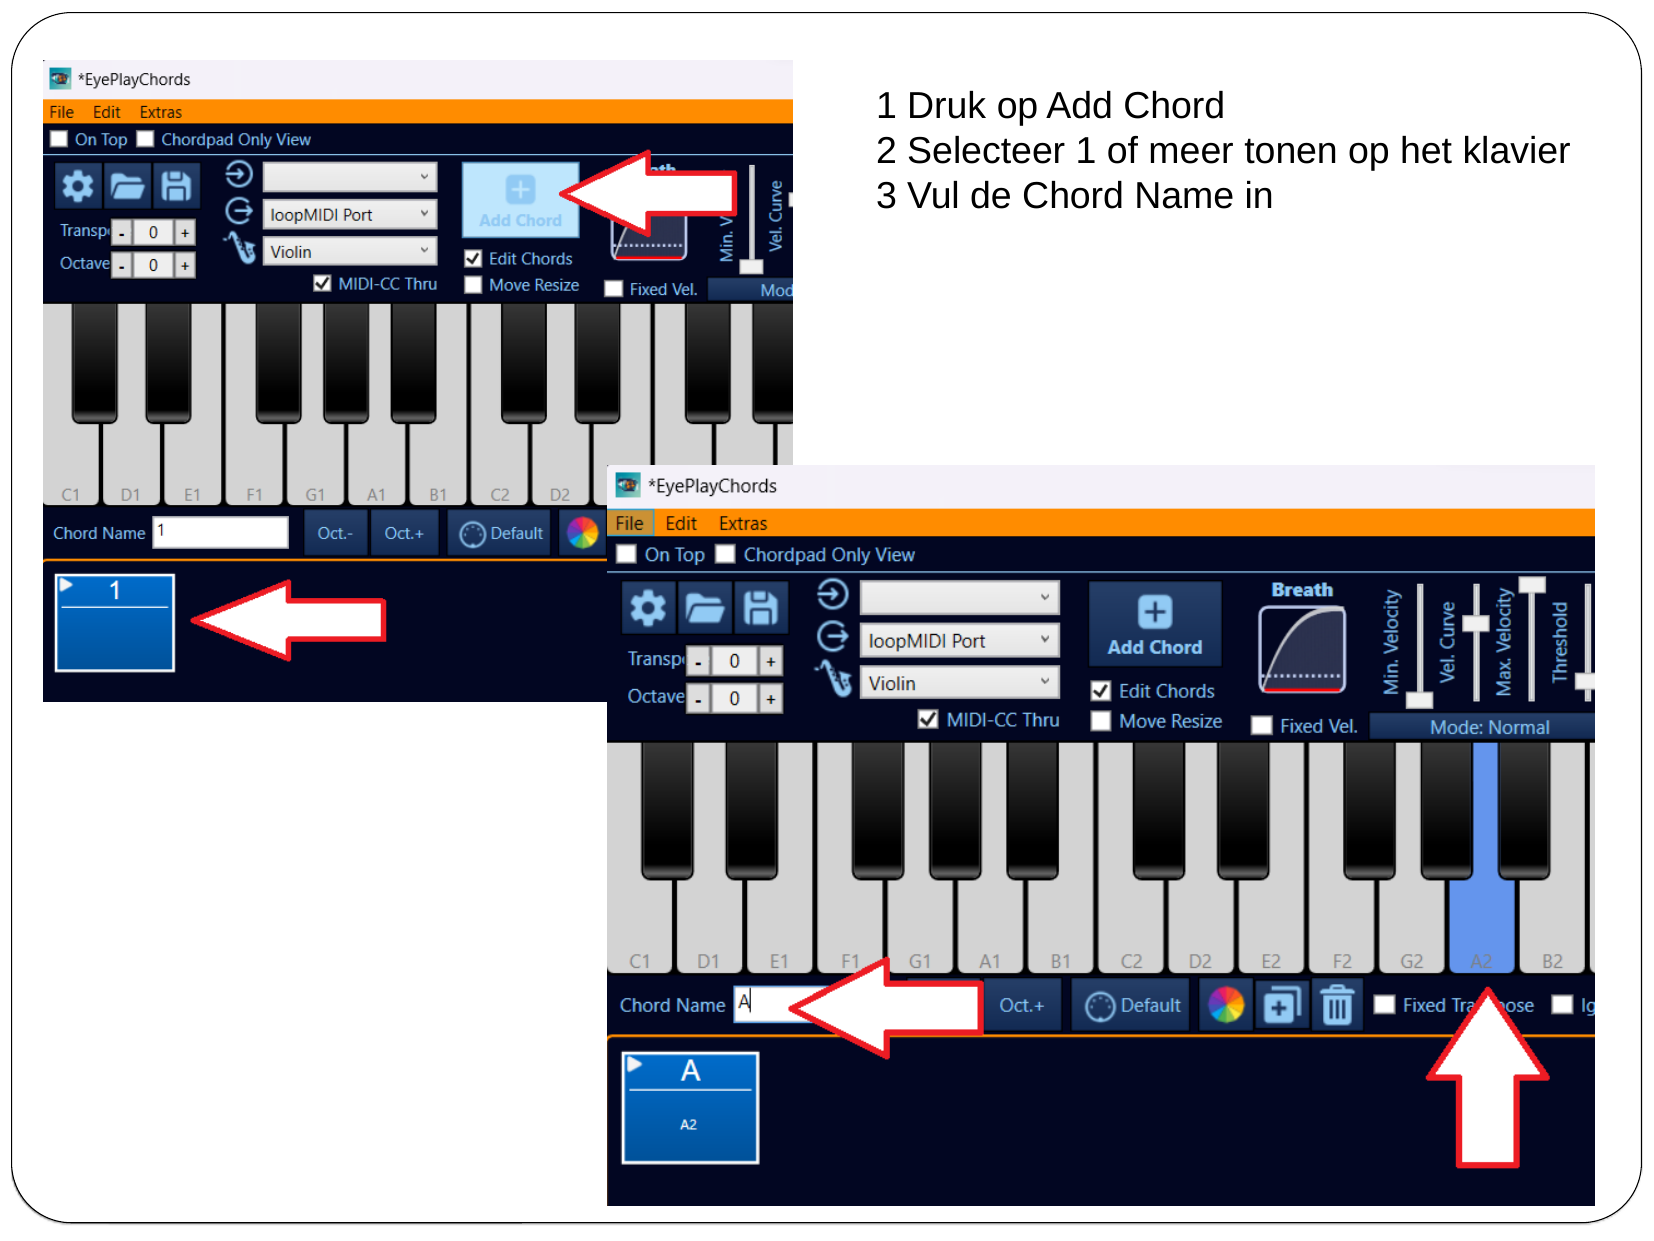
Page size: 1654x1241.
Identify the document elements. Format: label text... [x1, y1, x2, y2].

picture [43, 60, 1595, 1206]
text_box 1 Druk op Add Chord 2 Selecteer 1 of meer tonen op het klavier 3 Vul de Chord Name in [861, 74, 1654, 224]
